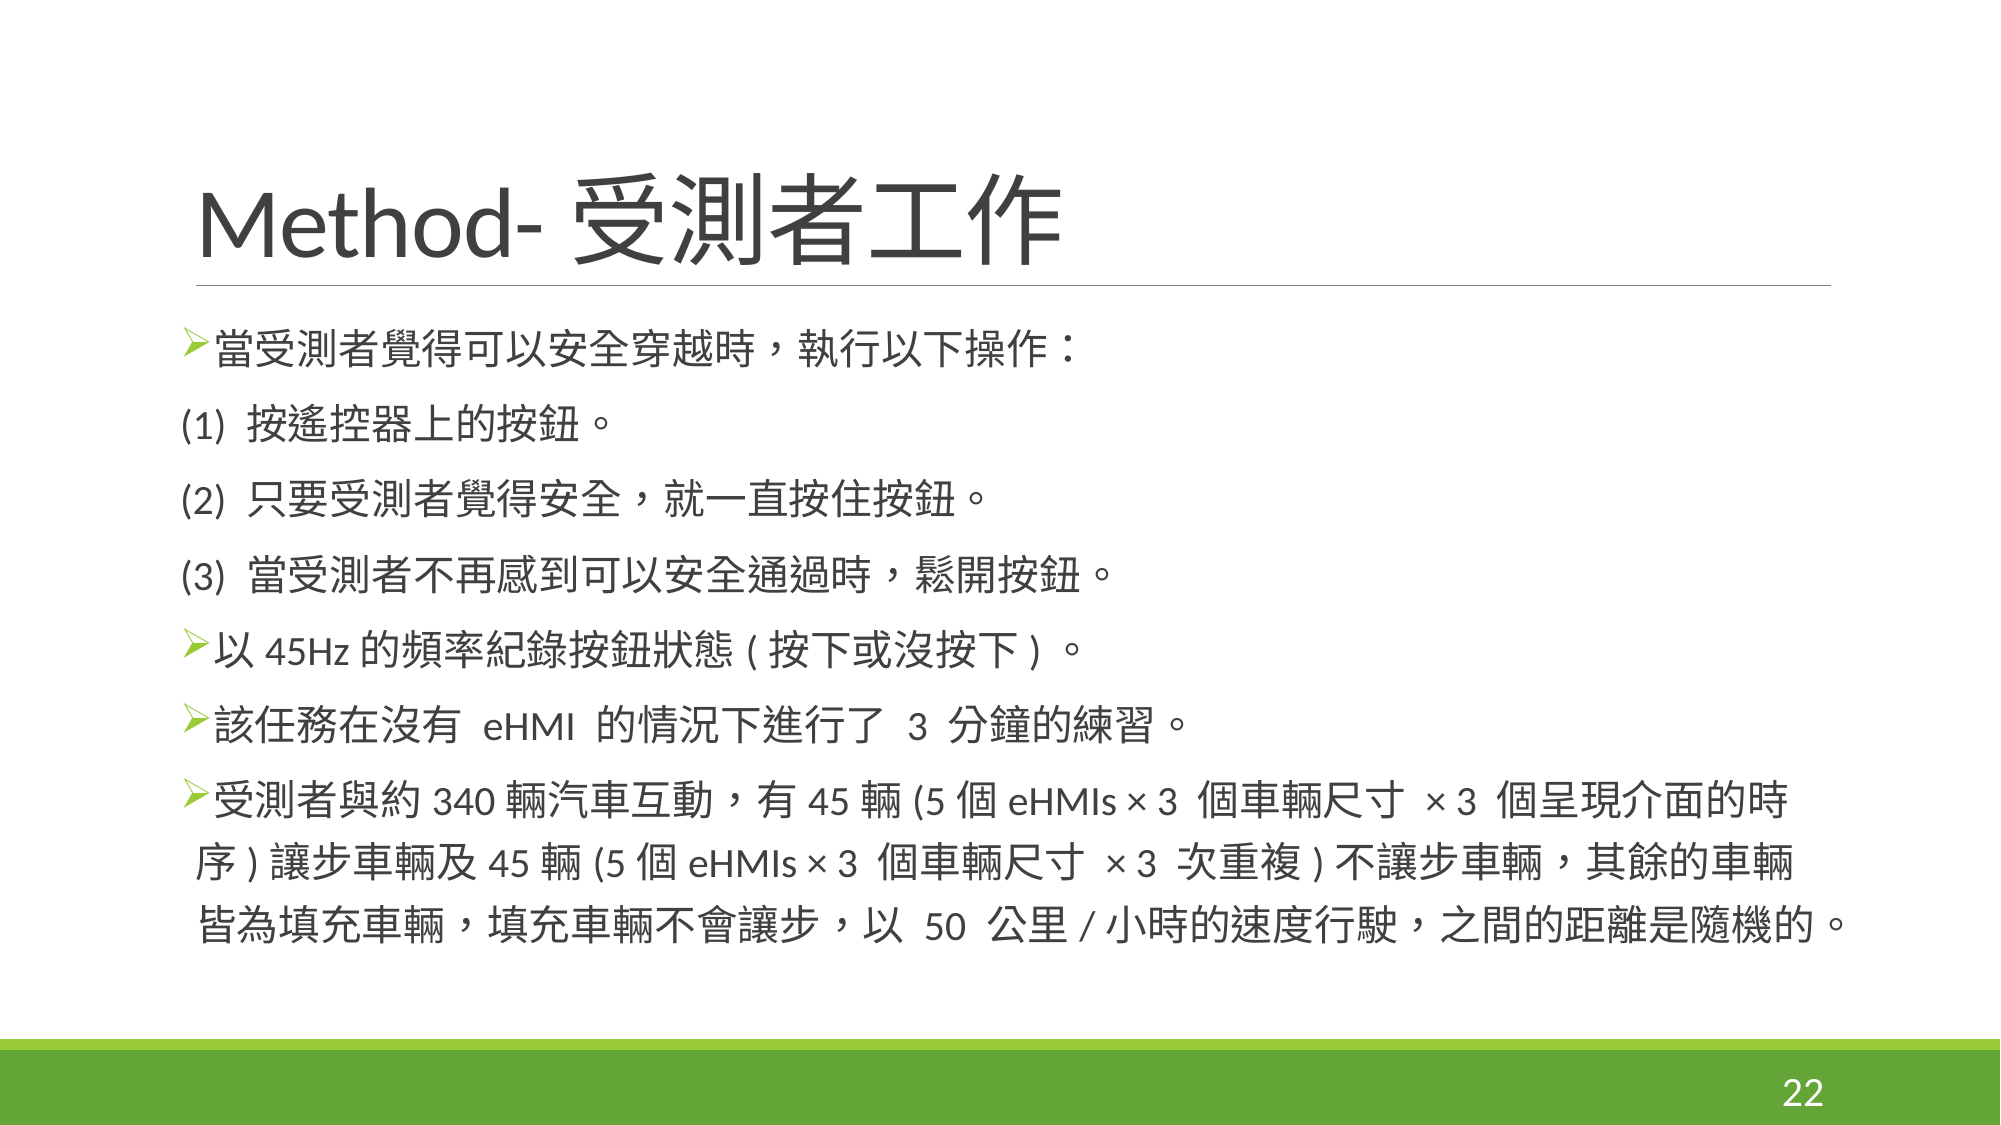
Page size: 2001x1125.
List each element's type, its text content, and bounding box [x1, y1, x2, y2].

slide_number 22 [1624, 1059, 1840, 1120]
list 當受測者覺得可以安全穿越時，執行以下操作： (1) 按遙控器上的按鈕。 (2) 只要​​受測者覺得安全，就一直按住按鈕。 (3) 當受測者不再感到可以安全通過時，鬆開按鈕。 以45Hz的頻率紀錄按鈕狀態(按下或沒按下)。 該任務在沒有 eHMI 的情況下進行了 3 分鐘的練習。 受測者與約340輛汽車互動，有45輛(5個eHMIs × 3 個車輛尺寸 × 3 個呈現介面的時序)讓步車輛及45輛(5個eHMIs × 3 個車輛尺寸 × 3 次重複)不讓步車輛，其餘的車輛皆為填充車輛，填充車輛不會讓步，以 50 公里/小時的速度行駛，之間的距離是隨機的。 [180, 302, 1830, 1012]
title Method-受測者工作 [180, 47, 1830, 285]
